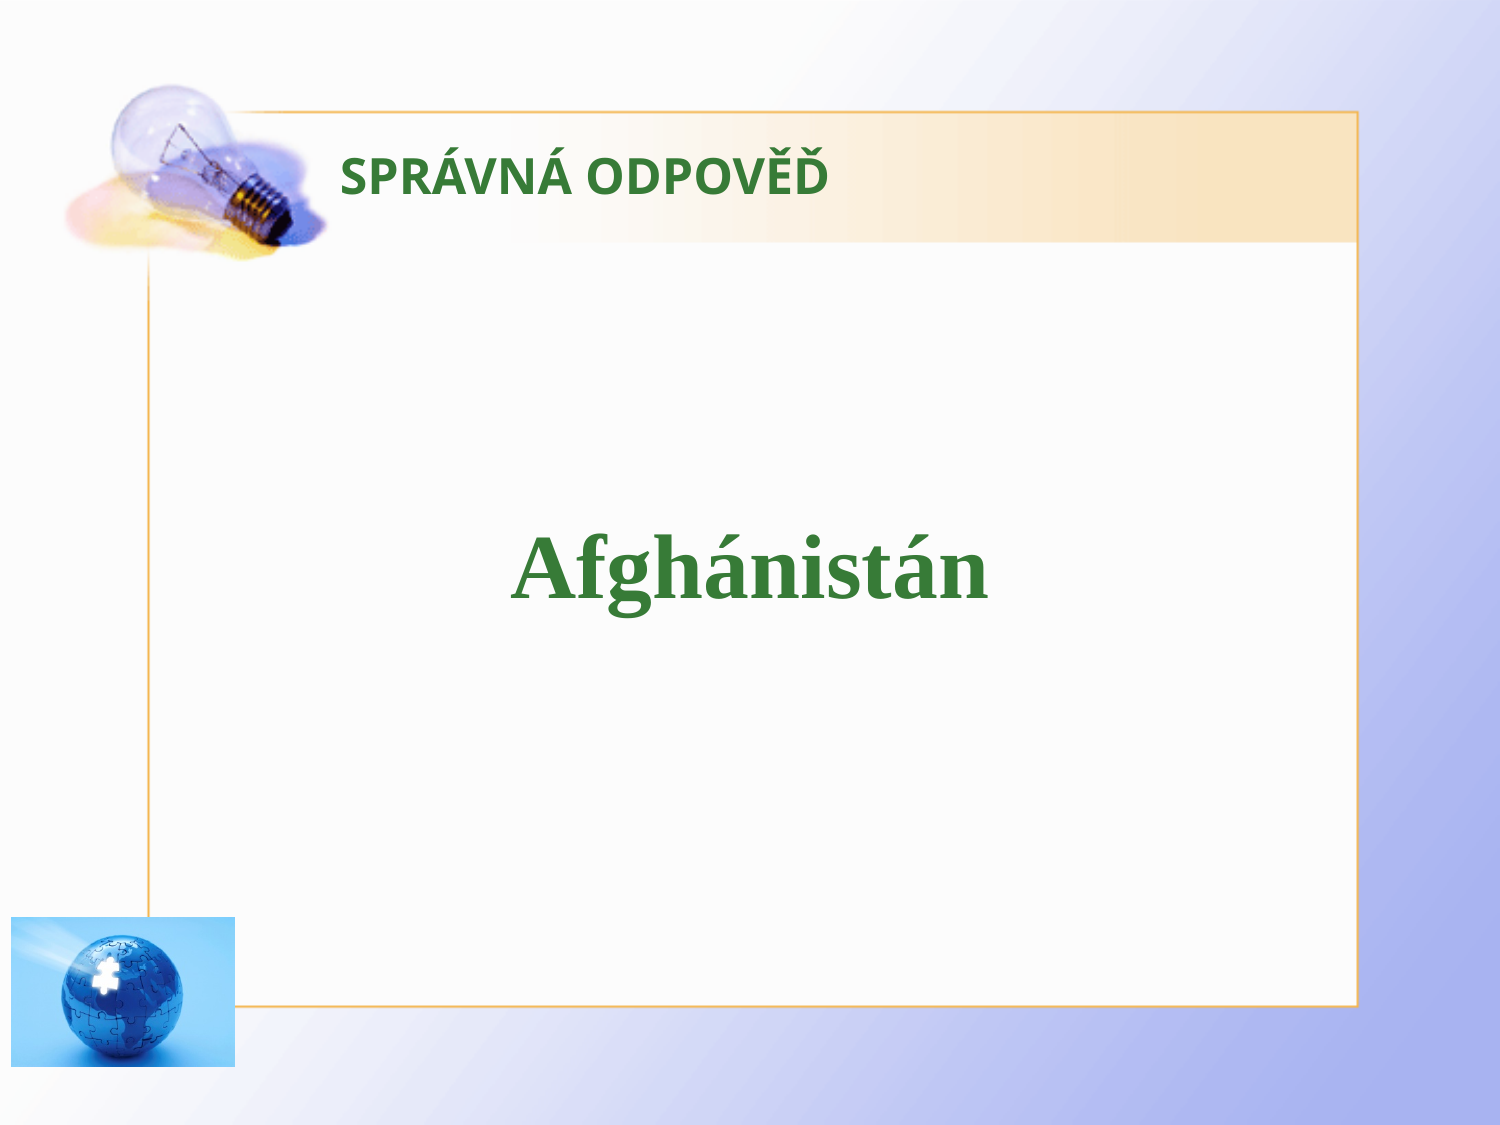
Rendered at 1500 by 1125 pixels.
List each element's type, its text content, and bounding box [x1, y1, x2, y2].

title SPRÁVNÁ ODPOVĚĎ [324, 134, 1276, 223]
picture [0, 0, 1500, 1125]
text_box Afghánistán [495, 499, 1005, 625]
